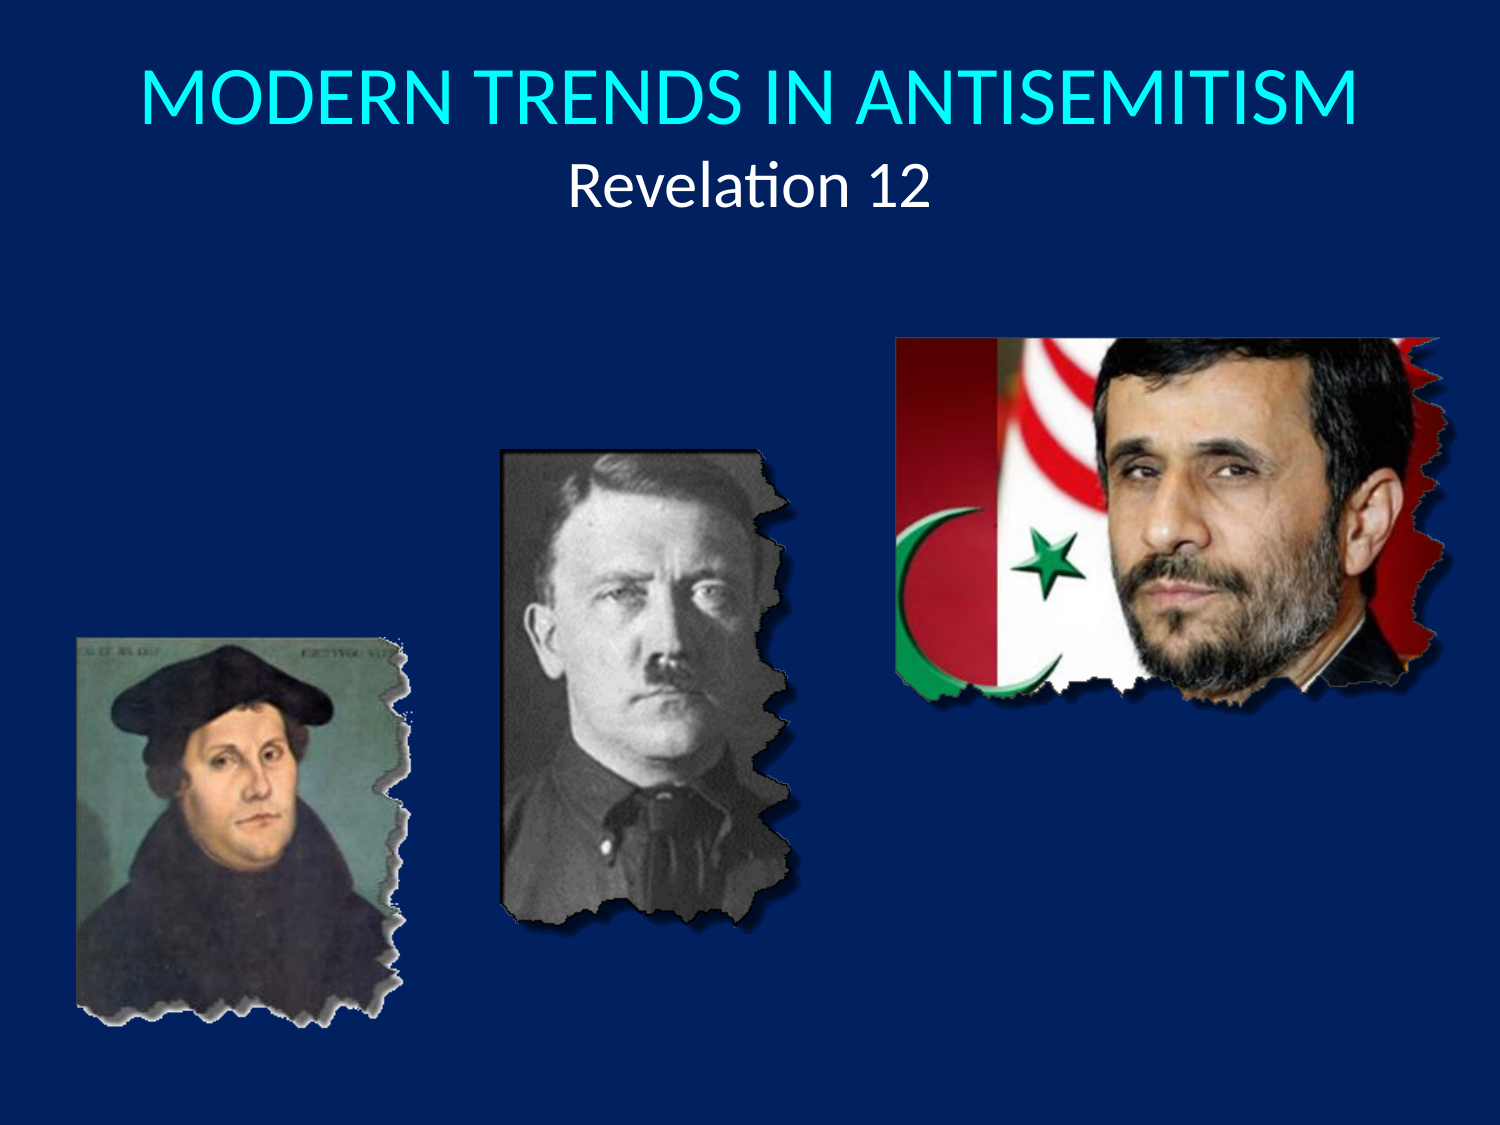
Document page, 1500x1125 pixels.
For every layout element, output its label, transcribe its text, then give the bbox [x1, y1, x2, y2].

picture [499, 449, 837, 976]
title MODERN TRENDS IN ANTISEMITISM Revelation 12 [112, 37, 1388, 225]
picture [895, 337, 1479, 826]
picture [76, 637, 430, 1051]
